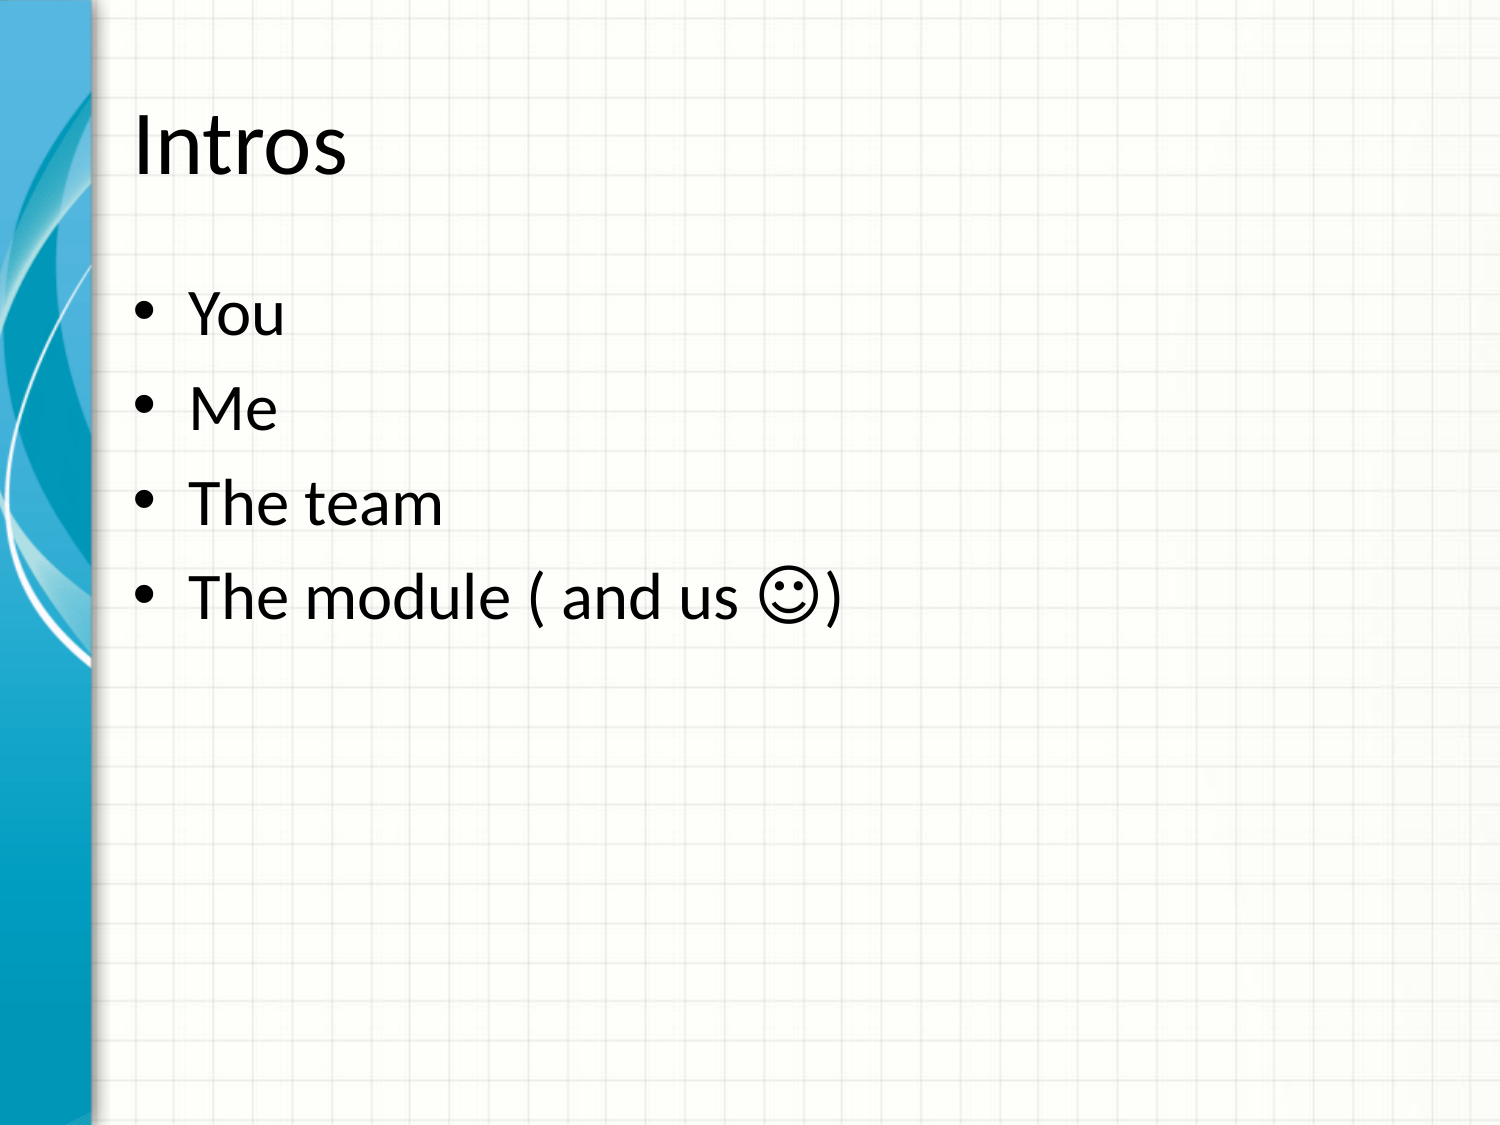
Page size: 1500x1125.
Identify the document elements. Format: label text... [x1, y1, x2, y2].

picture [0, 0, 1500, 1125]
list You Me The team The module ( and us ☺) [124, 261, 1451, 968]
title Intros [124, 43, 1451, 233]
